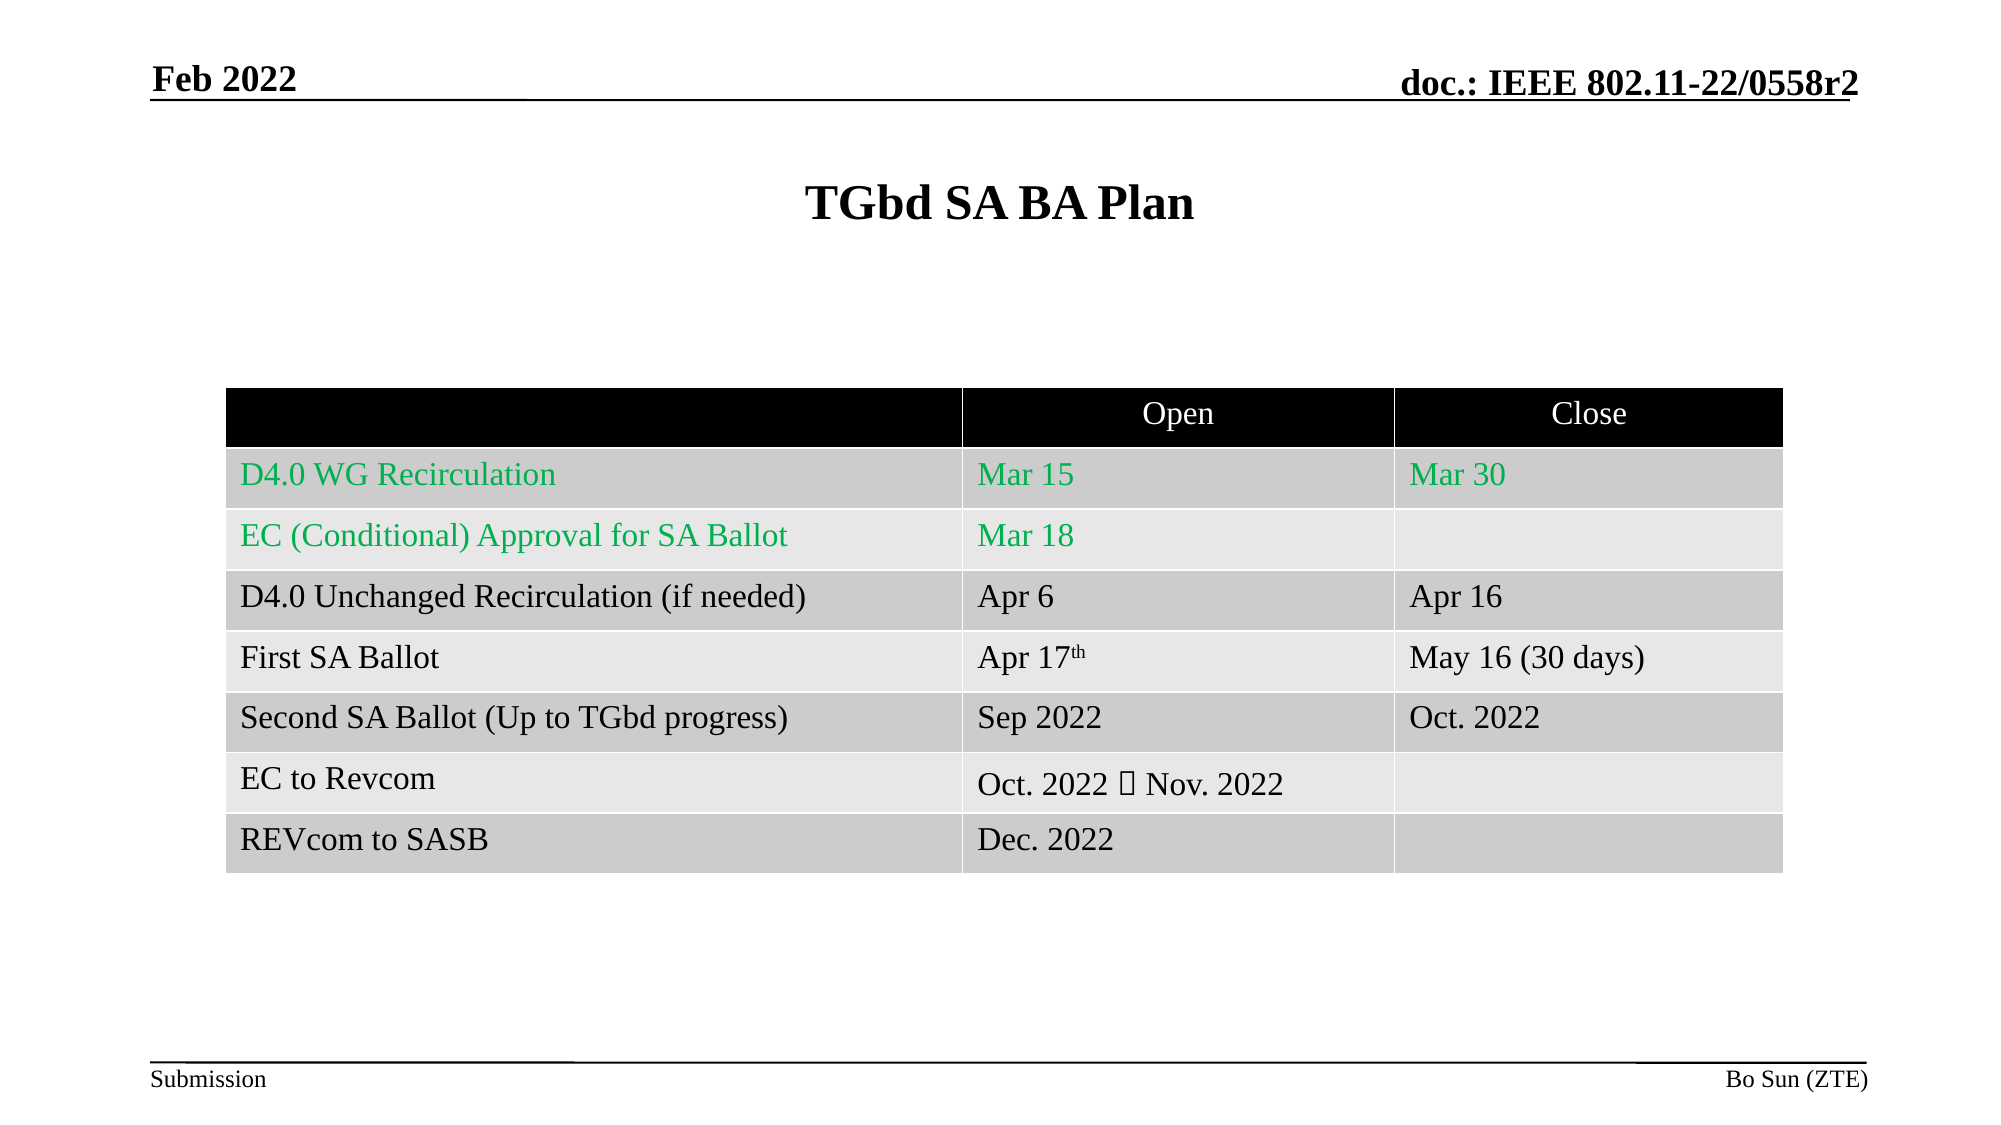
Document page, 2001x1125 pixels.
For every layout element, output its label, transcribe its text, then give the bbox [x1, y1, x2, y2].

table_cell May 16 (30 days) [1395, 632, 1783, 691]
table_cell Sep 2022 [963, 693, 1394, 752]
table_cell [1395, 814, 1783, 873]
table_cell First SA Ballot [226, 632, 962, 691]
table_cell D4.0 WG Recirculation [226, 449, 962, 508]
table_header Open [963, 388, 1394, 447]
table_cell Apr 6 [963, 571, 1394, 630]
table_header Close [1395, 388, 1783, 447]
table_cell Apr 17th [963, 632, 1394, 691]
table_cell Second SA Ballot (Up to TGbd progress) [226, 693, 962, 752]
table_cell Dec. 2022 [963, 814, 1394, 873]
table_cell EC (Conditional) Approval for SA Ballot [226, 510, 962, 569]
table_cell [1395, 753, 1783, 812]
title TGbd SA BA Plan [149, 112, 1850, 288]
table_cell Mar 30 [1395, 449, 1783, 508]
table_cell [1395, 510, 1783, 569]
table_cell Mar 18 [963, 510, 1394, 569]
footer Bo Sun (ZTE) [1171, 1061, 1869, 1093]
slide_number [152, 54, 563, 100]
table_header [226, 388, 962, 447]
table_cell D4.0 Unchanged Recirculation (if needed) [226, 571, 962, 630]
table_cell Oct. 2022  Nov. 2022 [963, 753, 1394, 812]
table_cell REVcom to SASB [226, 814, 962, 873]
table_cell Mar 15 [963, 449, 1394, 508]
table_cell Oct. 2022 [1395, 693, 1783, 752]
table_cell Apr 16 [1395, 571, 1783, 630]
table_cell EC to Revcom [226, 753, 962, 812]
